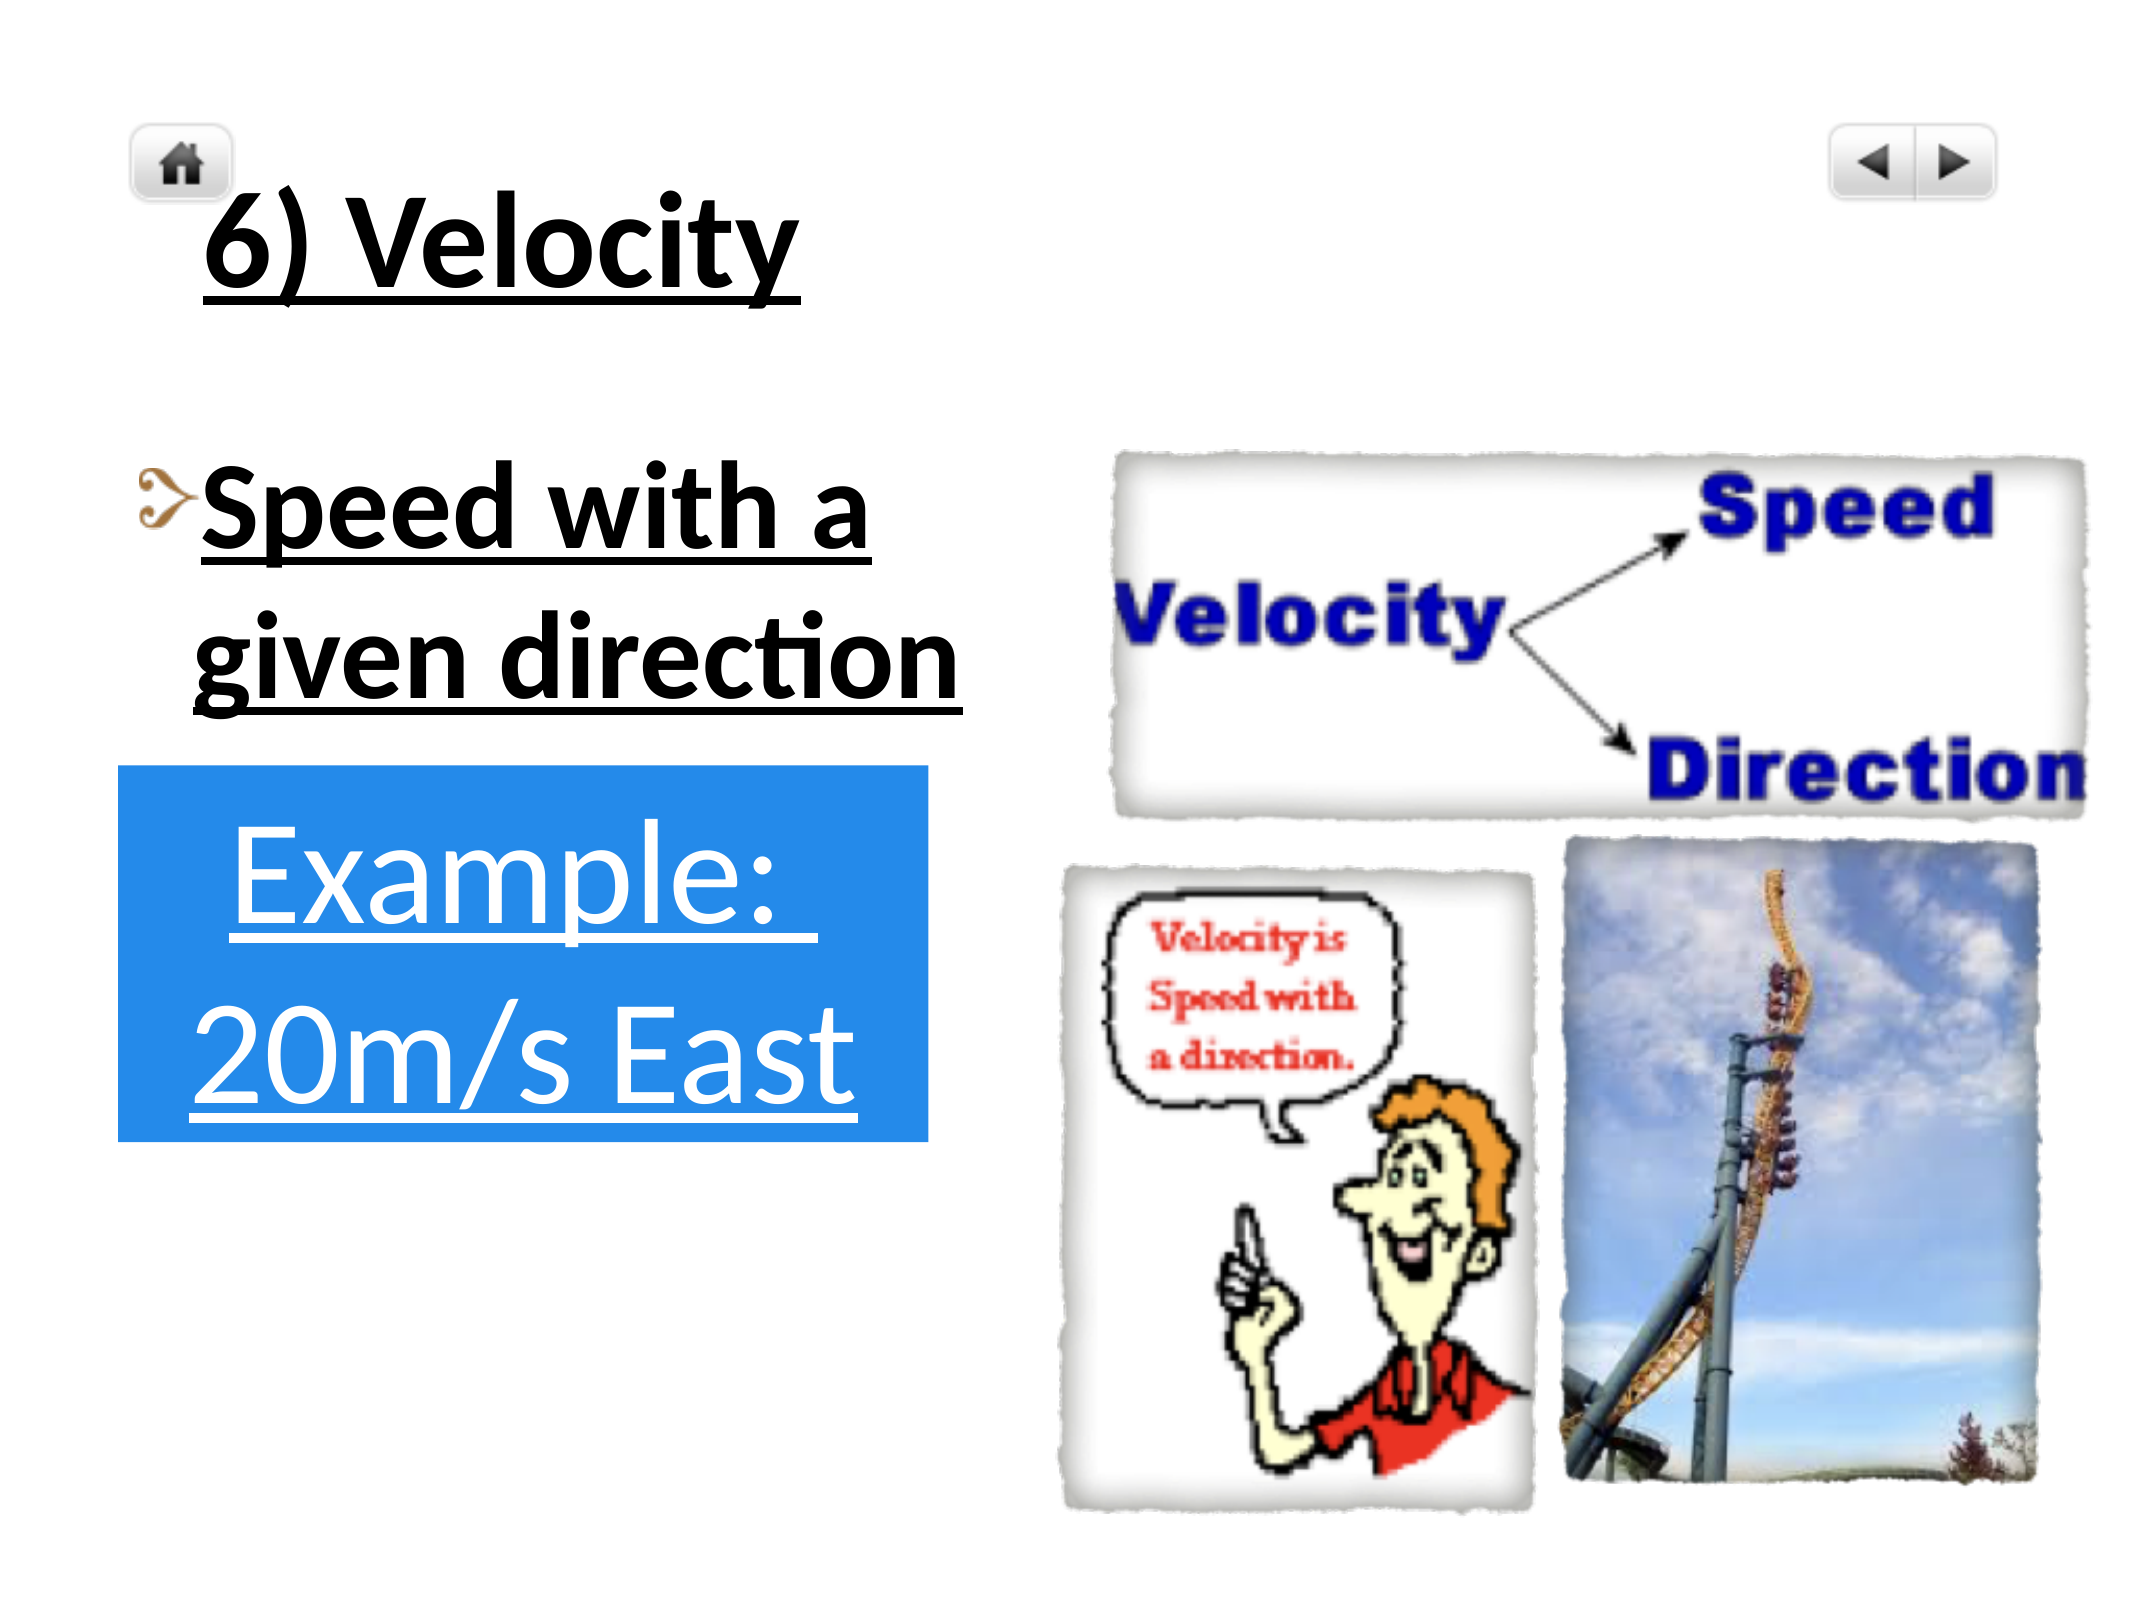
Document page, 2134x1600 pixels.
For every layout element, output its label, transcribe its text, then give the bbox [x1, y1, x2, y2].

picture [1825, 122, 2002, 205]
text_box Example: 20m/s East [118, 765, 929, 1143]
title 6) Velocity [181, 93, 1050, 326]
picture [1101, 447, 2095, 829]
picture [128, 122, 181, 205]
picture [1049, 862, 1545, 1521]
picture [139, 468, 201, 530]
picture [1552, 832, 2047, 1490]
list Speed with a given direction [118, 413, 1004, 766]
